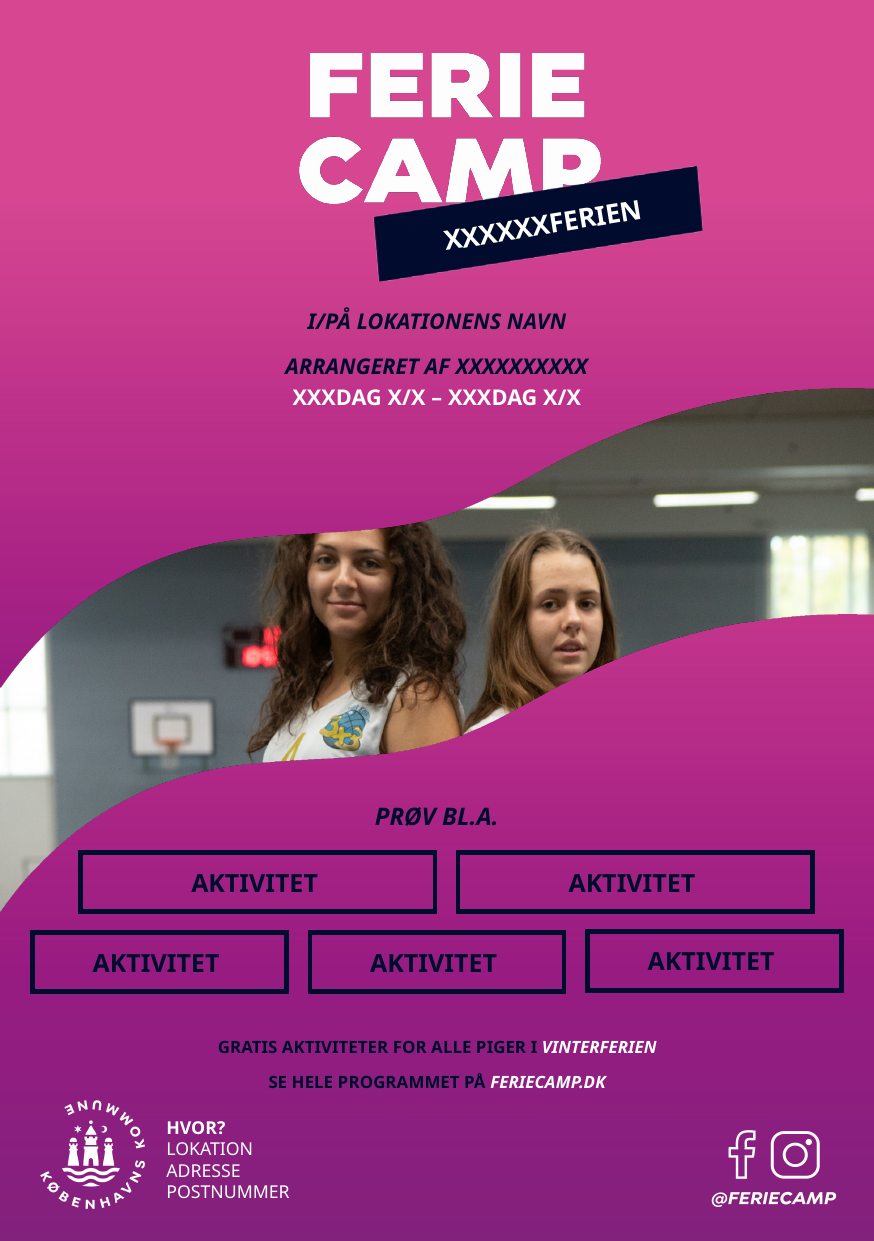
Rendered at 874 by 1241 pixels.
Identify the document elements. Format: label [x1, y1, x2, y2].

picture [0, 0, 874, 1241]
text_box [375, 179, 702, 268]
